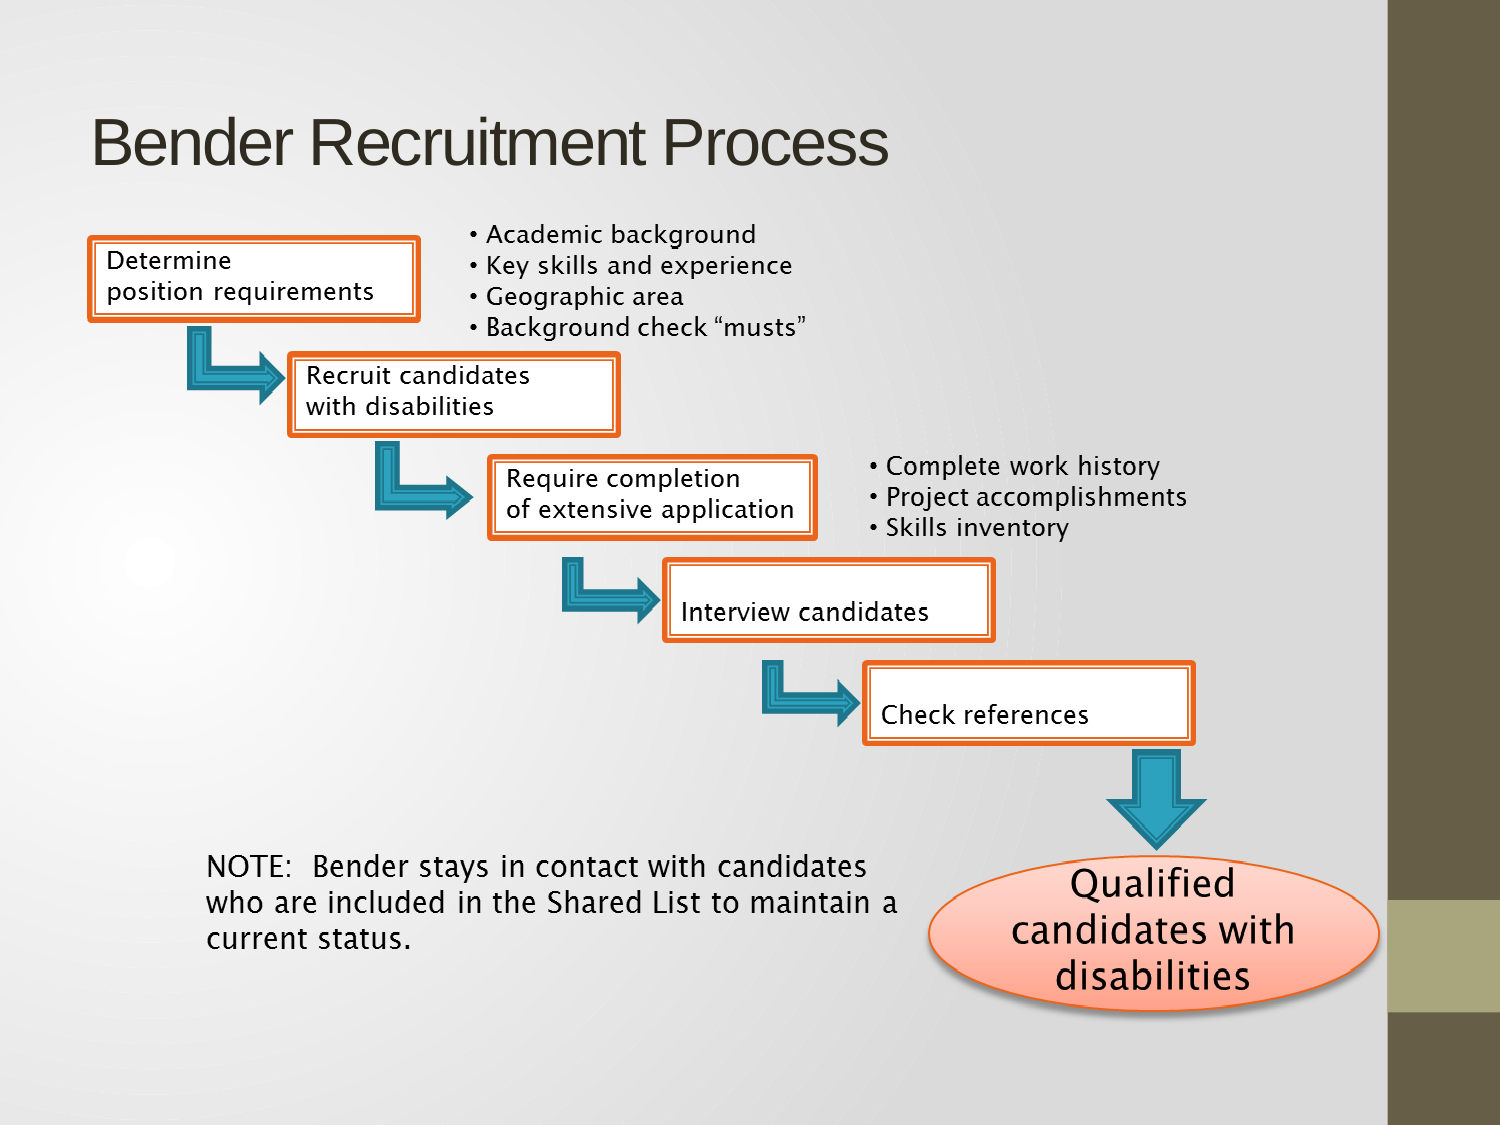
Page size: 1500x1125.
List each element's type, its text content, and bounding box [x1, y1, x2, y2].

title Bender Recruitment Process [75, 45, 1325, 233]
picture [86, 211, 1388, 1043]
